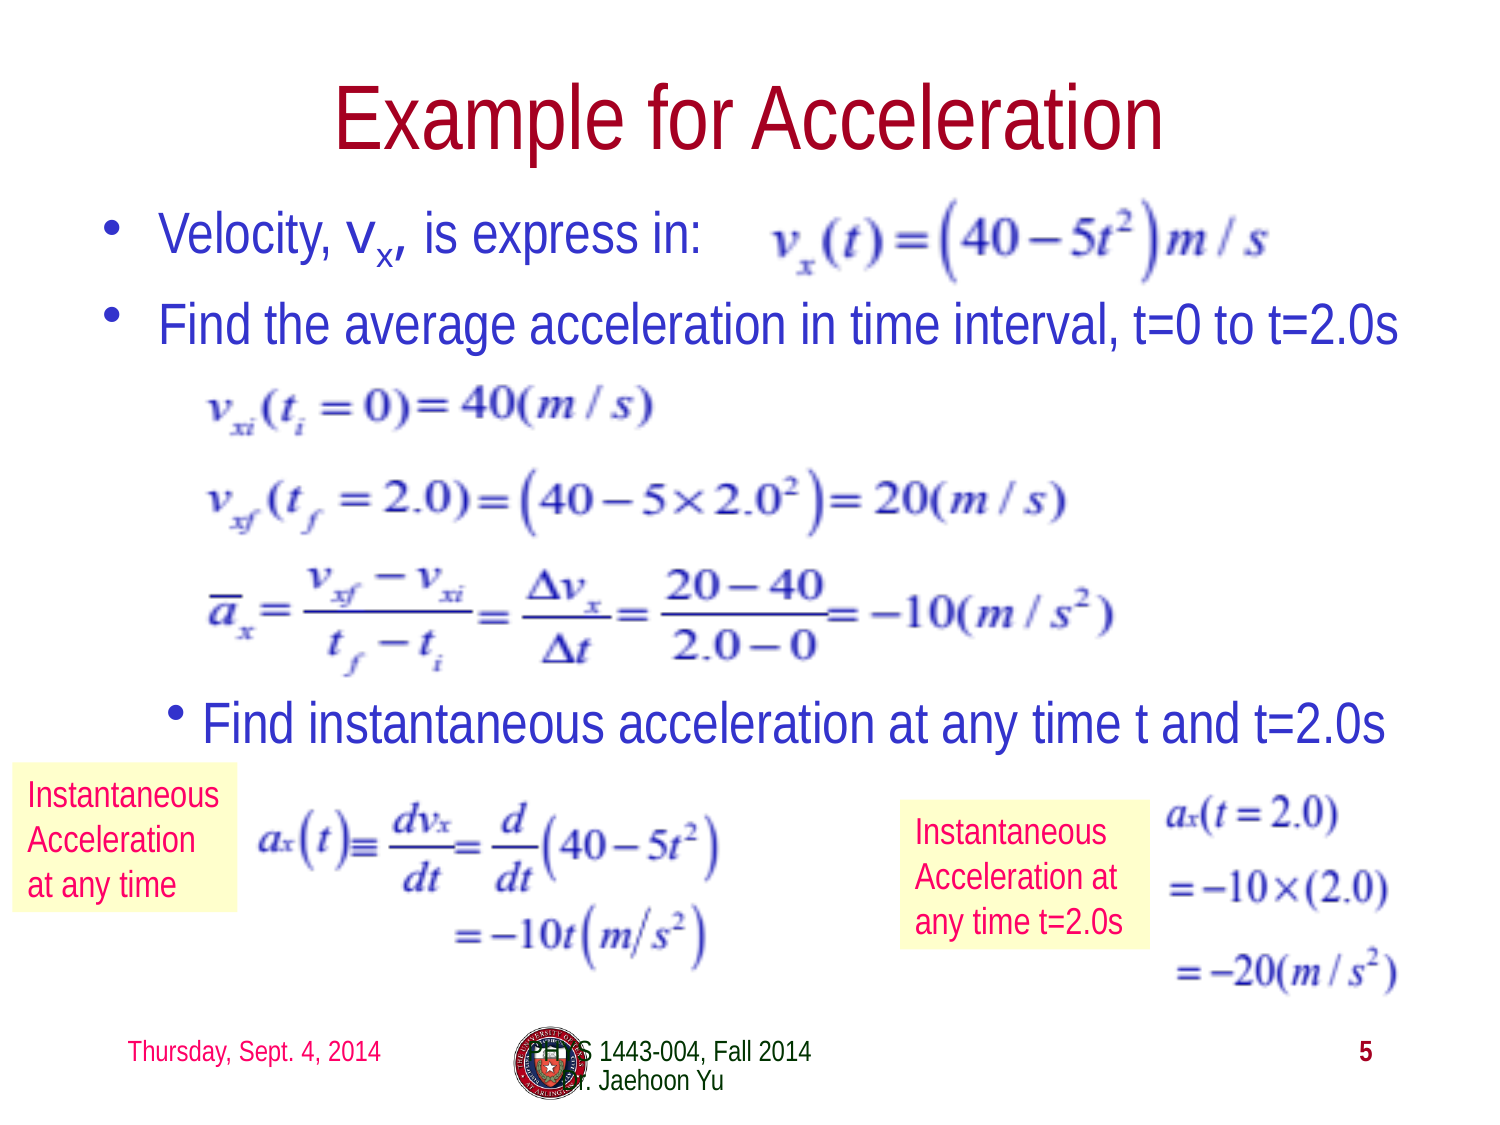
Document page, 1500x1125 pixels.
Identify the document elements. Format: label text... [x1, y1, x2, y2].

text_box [344, 785, 448, 896]
text_box Instantaneous Acceleration at any time [12, 762, 238, 913]
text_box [610, 550, 834, 669]
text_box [449, 785, 723, 896]
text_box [412, 377, 657, 435]
title Example for Acceleration [112, 62, 1388, 163]
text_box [764, 197, 884, 281]
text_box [254, 539, 481, 681]
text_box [472, 460, 828, 542]
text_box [1165, 862, 1392, 918]
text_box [199, 575, 249, 644]
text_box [1160, 787, 1342, 843]
footer PHYS 1443-004, Fall 2014 Dr. Jaehoon Yu [512, 1024, 988, 1101]
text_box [199, 372, 414, 440]
list Velocity, vx, is express in: Find the average acceleration in time interval, t=0 to t=2.0s [87, 187, 1426, 376]
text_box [251, 802, 339, 878]
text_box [472, 553, 606, 667]
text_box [199, 464, 468, 539]
slide_number 5 [1074, 1024, 1388, 1101]
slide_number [112, 1024, 426, 1101]
text_box Instantaneous Acceleration at any time t=2.0s [900, 799, 1150, 950]
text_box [824, 472, 1069, 530]
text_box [822, 575, 1121, 644]
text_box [449, 896, 713, 976]
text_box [1173, 935, 1402, 1001]
text_box Find instantaneous acceleration at any time t and t=2.0s [152, 677, 1402, 763]
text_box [889, 189, 1274, 290]
